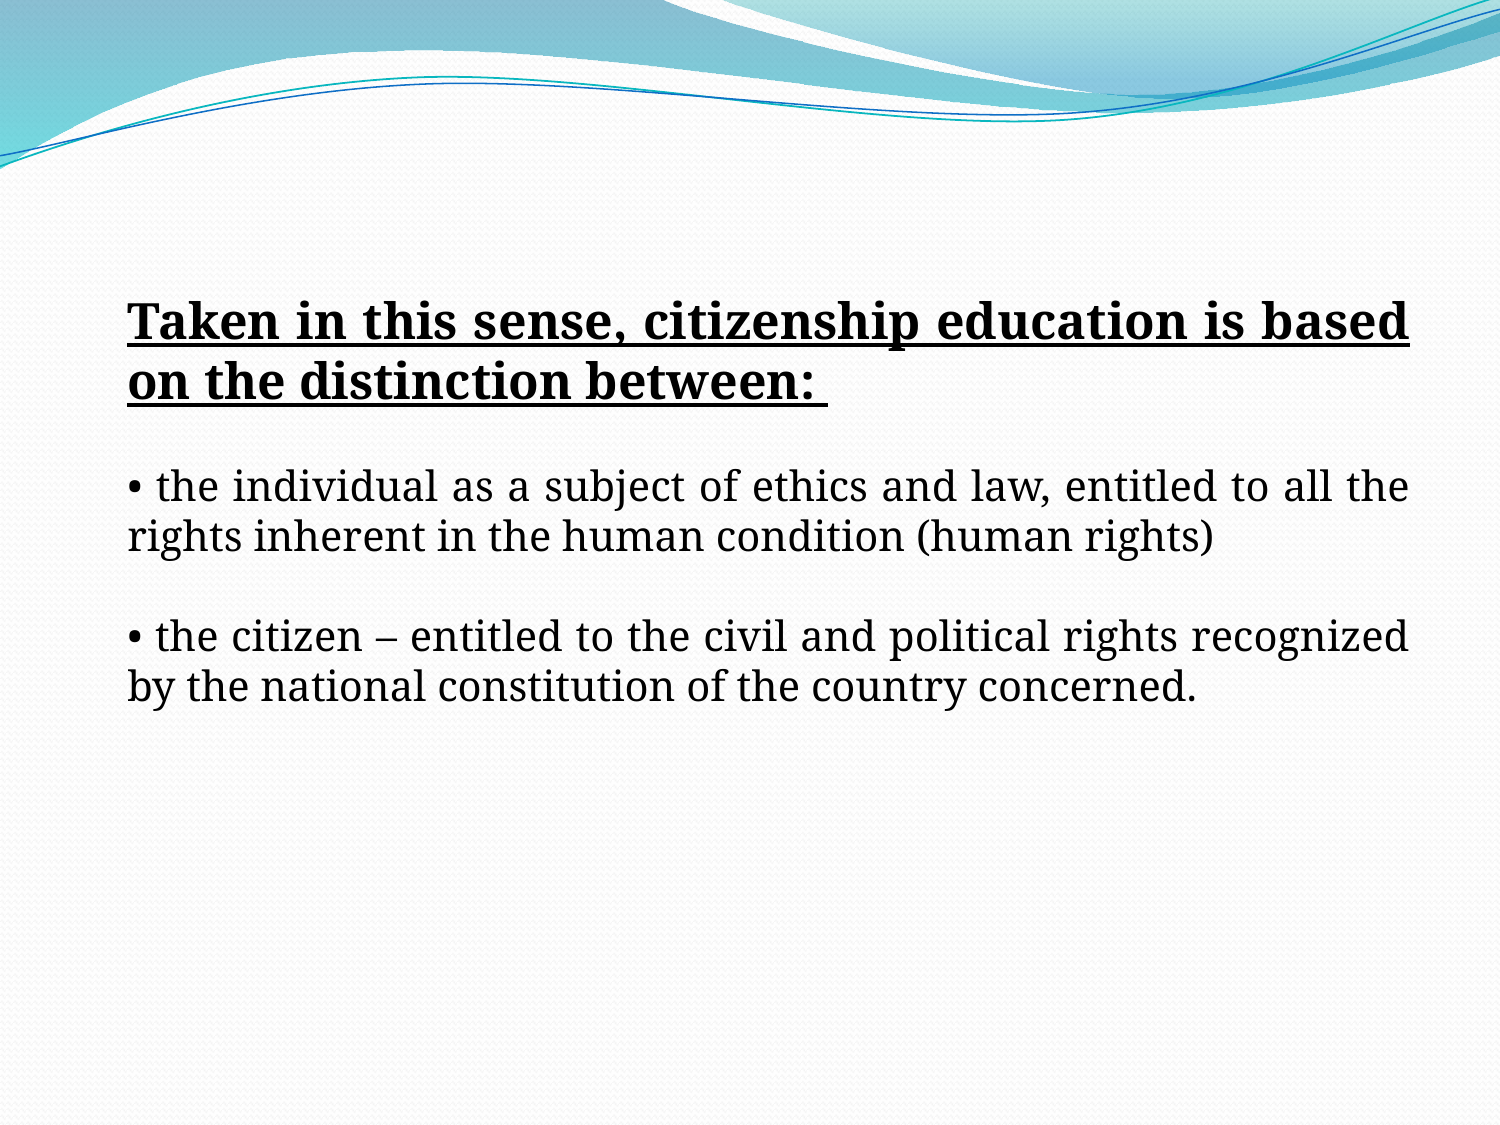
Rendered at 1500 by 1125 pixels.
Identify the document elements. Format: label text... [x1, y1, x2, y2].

text_box Taken in this sense, citizenship education is based on the distinction between: • the individual as a subject of ethics and law, entitled to all the rights inherent in the human condition (human rights) • the citizen – entitled to the civil and political rights recognized by the national constitution of the country concerned. [112, 282, 1425, 768]
